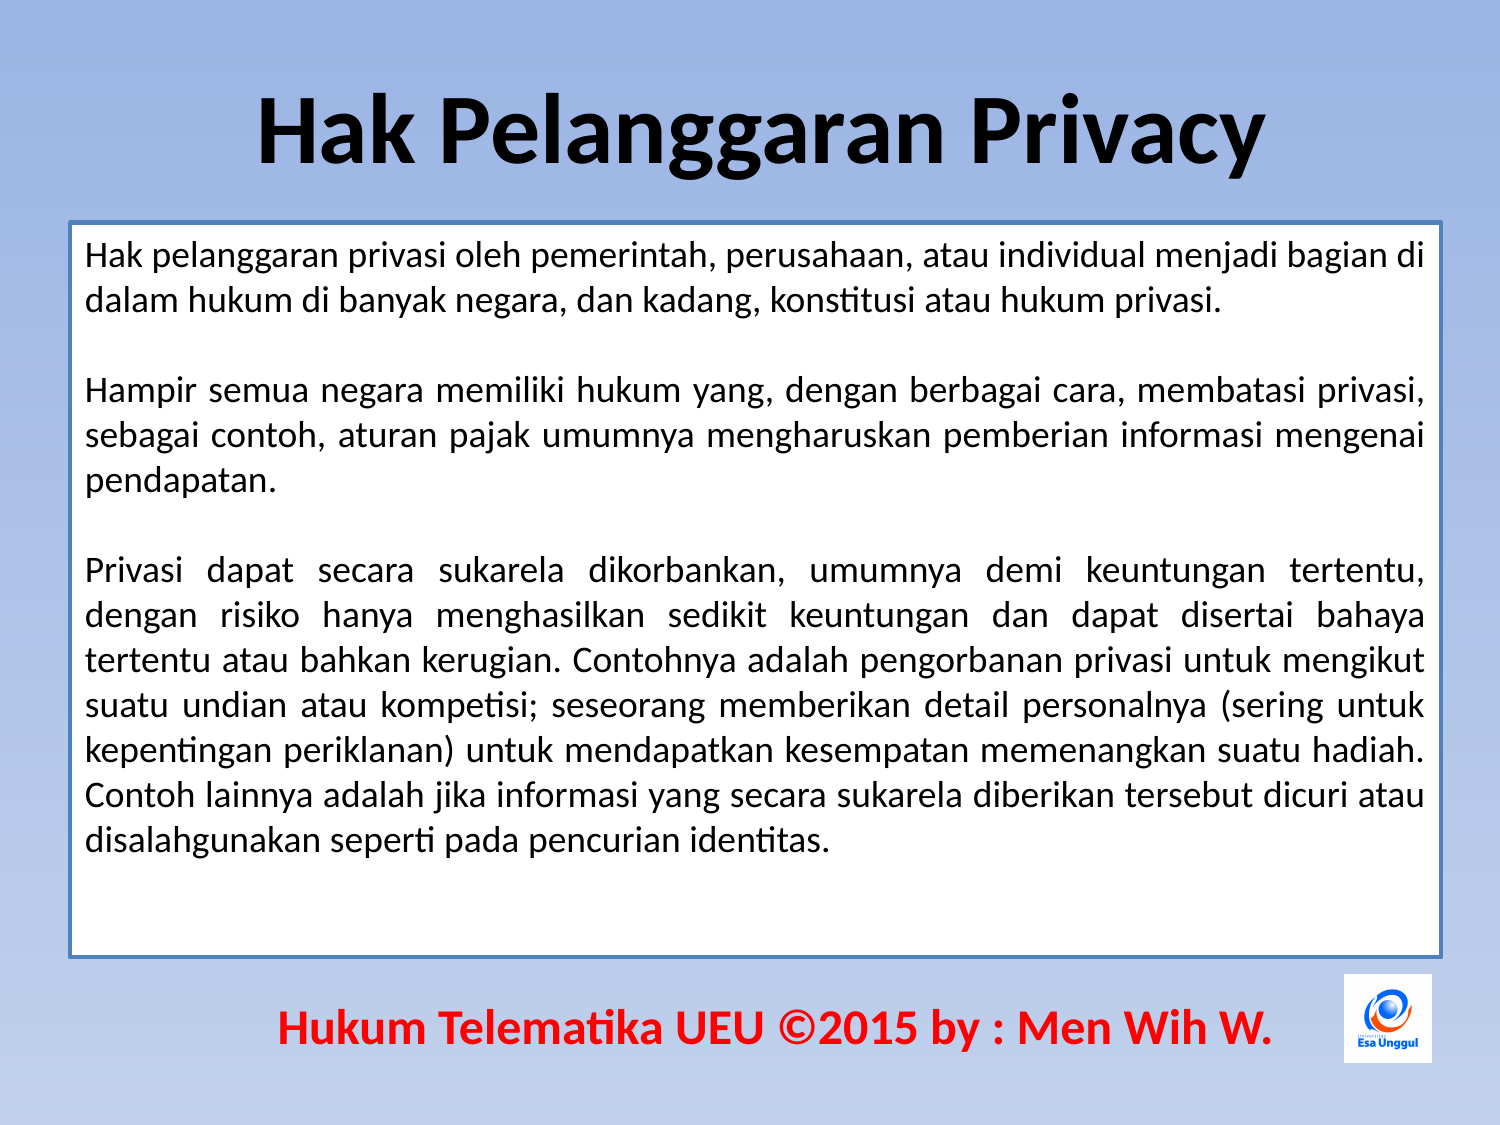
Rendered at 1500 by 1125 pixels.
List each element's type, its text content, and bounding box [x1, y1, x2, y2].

text_box Hak pelanggaran privasi oleh pemerintah, perusahaan, atau individual menjadi bagian di dalam hukum di banyak negara, dan kadang, konstitusi atau hukum privasi. Hampir semua negara memiliki hukum yang, dengan berbagai cara, membatasi privasi, sebagai contoh, aturan pajak umumnya mengharuskan pemberian informasi mengenai pendapatan. Privasi dapat secara sukarela dikorbankan, umumnya demi keuntungan tertentu, dengan risiko hanya menghasilkan sedikit keuntungan dan dapat disertai bahaya tertentu atau bahkan kerugian. Contohnya adalah pengorbanan privasi untuk mengikut suatu undian atau kompetisi; seseorang memberikan detail personalnya (sering untuk kepentingan periklanan) untuk mendapatkan kesempatan memenangkan suatu hadiah. Contoh lainnya adalah jika informasi yang secara sukarela diberikan tersebut dicuri atau disalahgunakan seperti pada pencurian identitas. [68, 220, 1443, 959]
title Hak Pelanggaran Privacy [210, 82, 1313, 164]
picture [1344, 973, 1433, 1063]
text_box Hukum Telematika UEU ©2015 by : Men Wih W. [0, 961, 1470, 1087]
